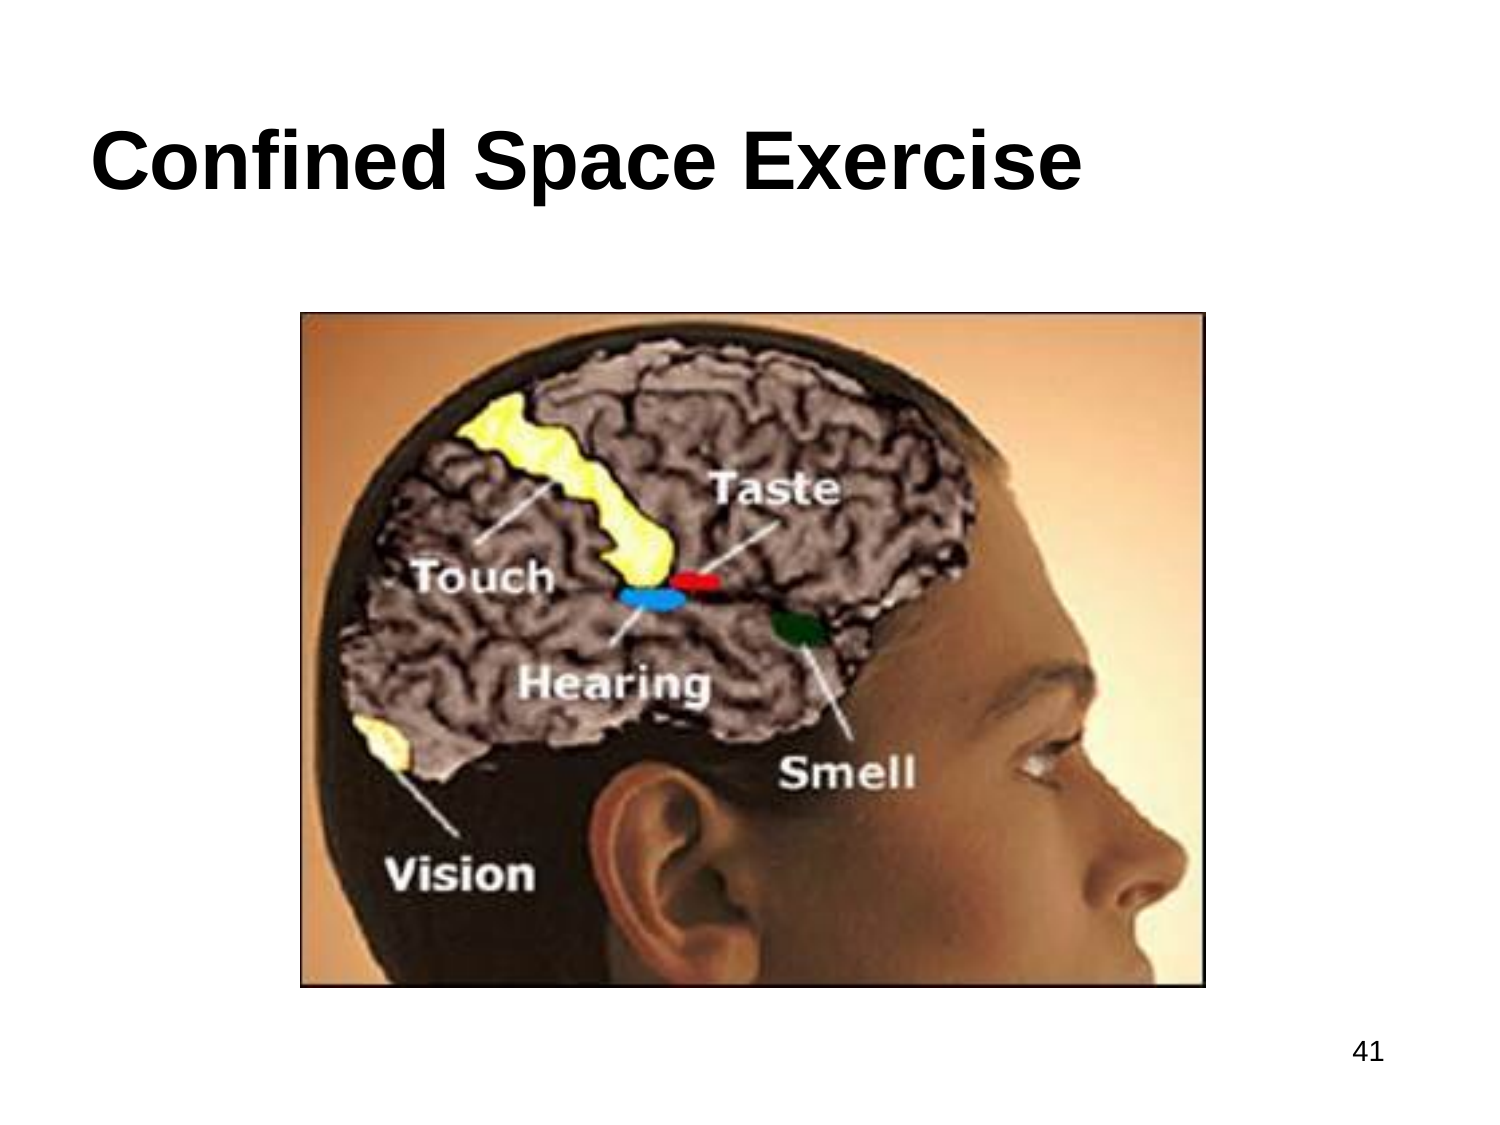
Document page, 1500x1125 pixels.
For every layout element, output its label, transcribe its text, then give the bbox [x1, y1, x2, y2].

slide_number 41 [1074, 1024, 1401, 1103]
picture [300, 312, 1207, 988]
title Confined Space Exercise [75, 62, 1450, 250]
